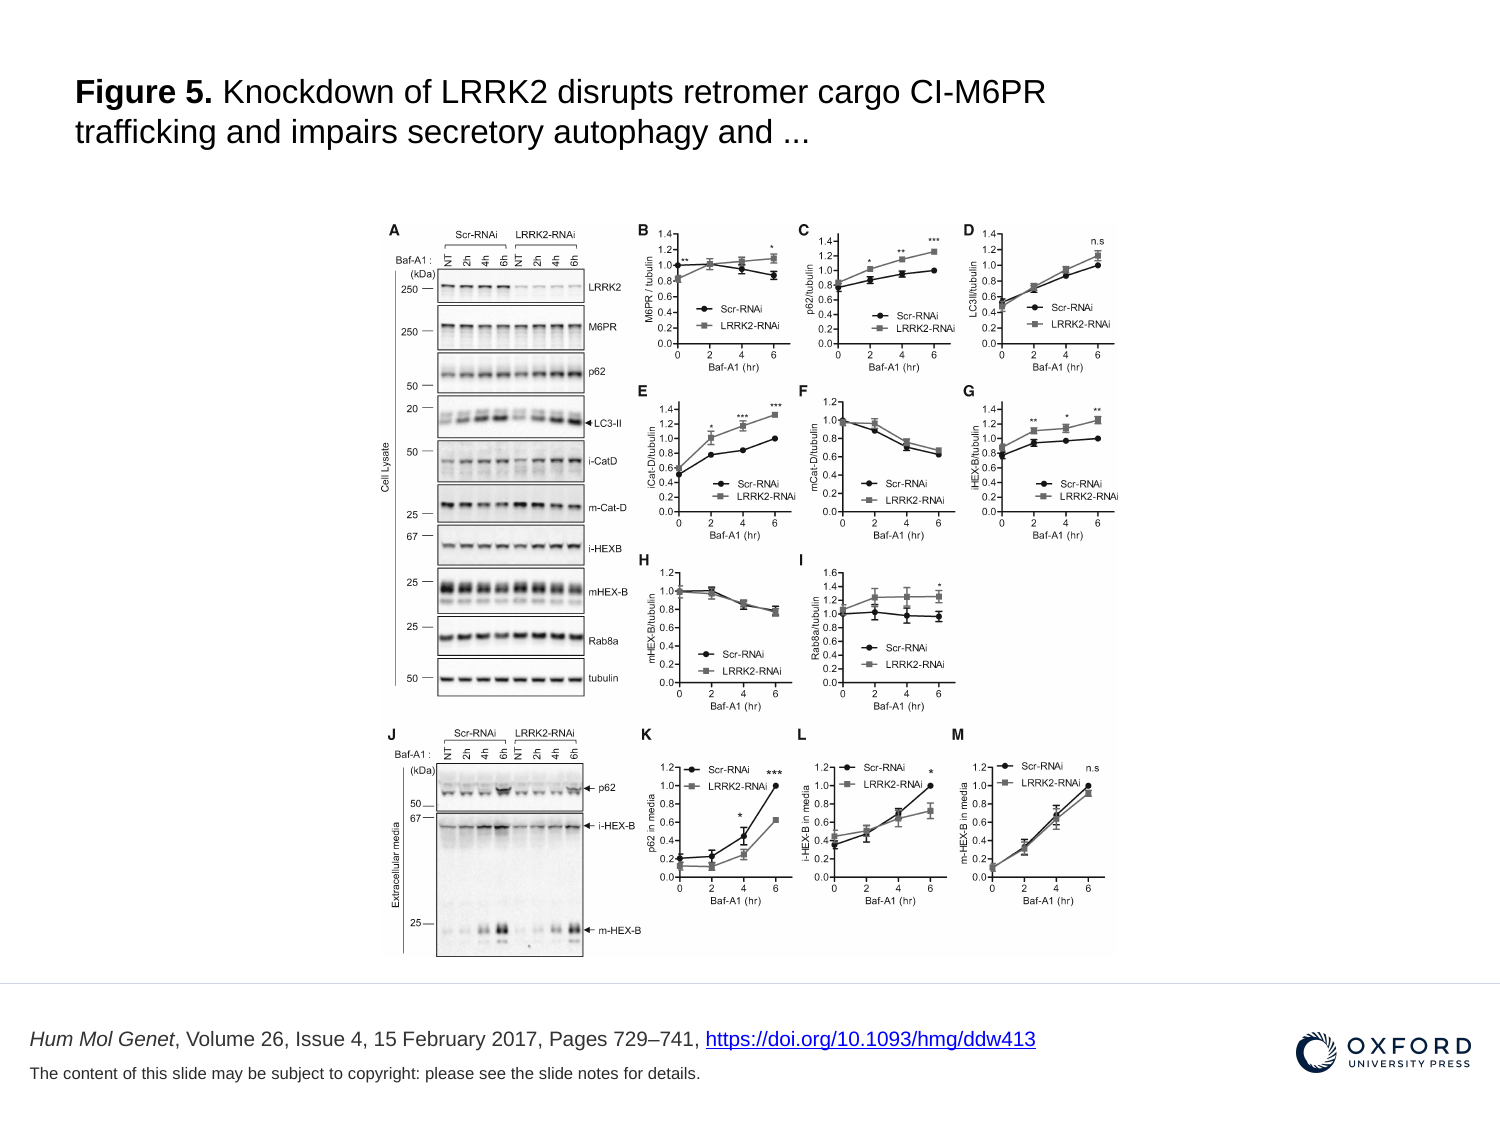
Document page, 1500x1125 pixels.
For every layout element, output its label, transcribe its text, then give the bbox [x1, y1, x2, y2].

title Figure 5. Knockdown of LRRK2 disrupts retromer cargo CI-M6PR trafficking and impairs secretory autophagy and ... [75, 69, 1078, 171]
footer Hum Mol Genet, Volume 26, Issue 4, 15 February 2017, Pages 729–741, https://doi.org/10.1093/hmg/ddw413 The content of this slide may be subject to copyright: please see the slide notes for details. [0, 983, 1260, 1125]
picture [381, 224, 1118, 957]
picture [1296, 1032, 1471, 1073]
